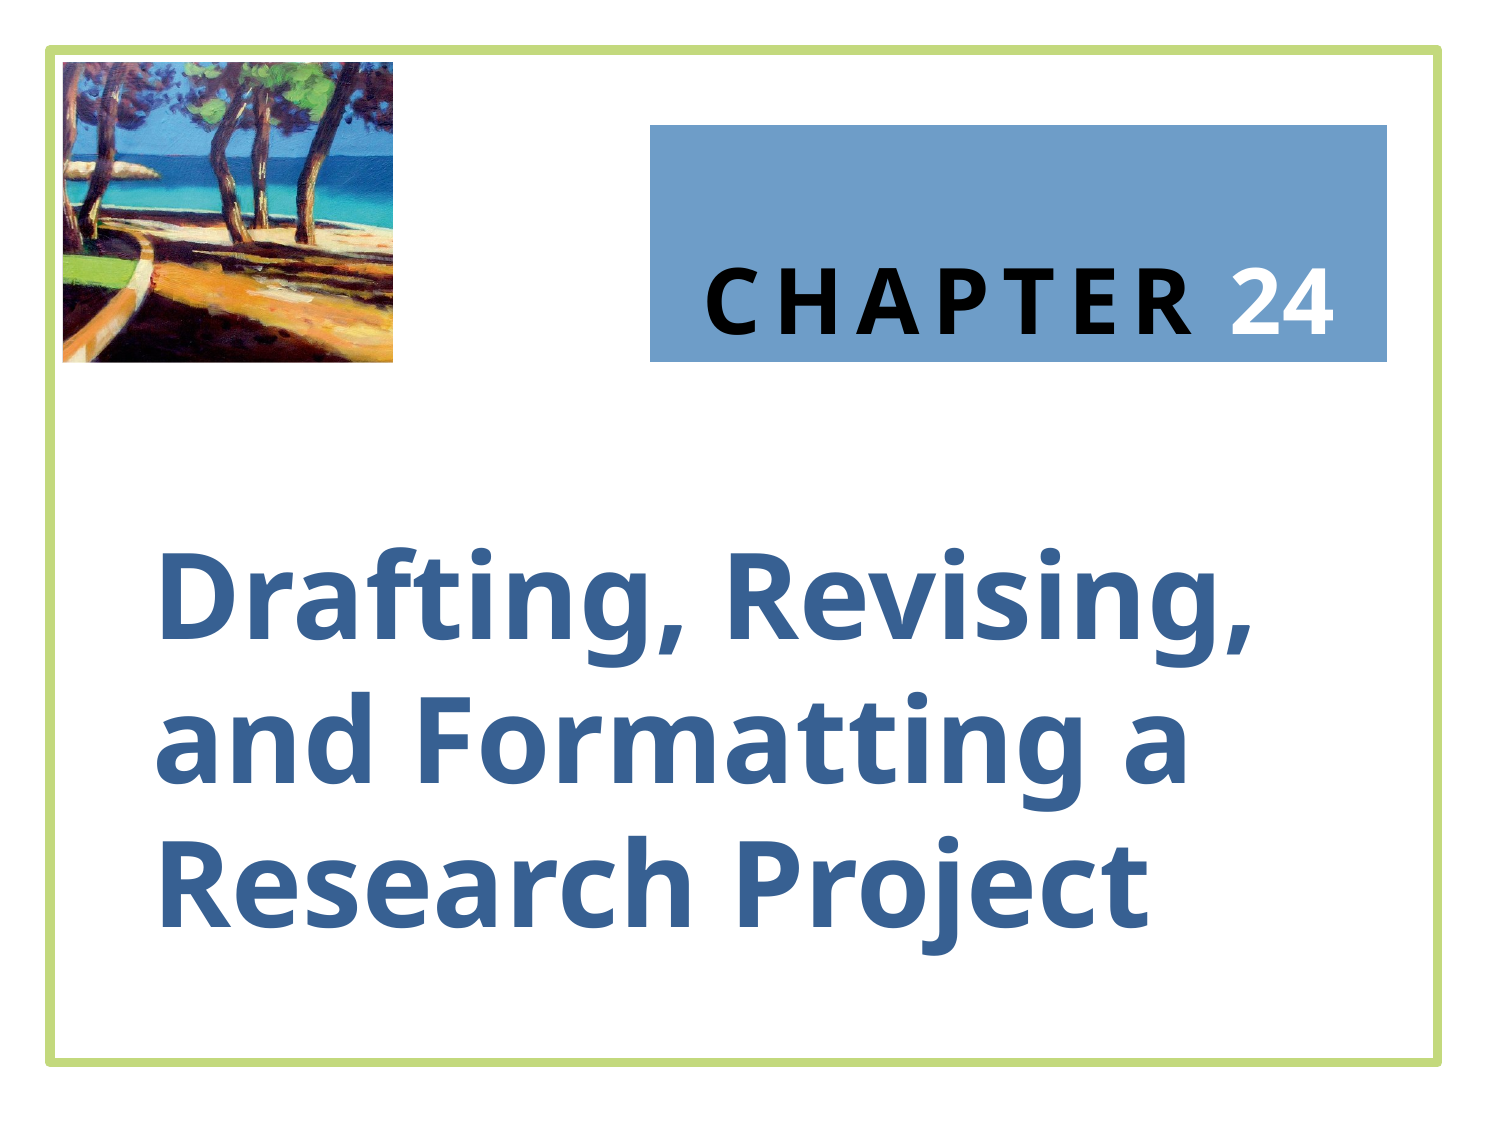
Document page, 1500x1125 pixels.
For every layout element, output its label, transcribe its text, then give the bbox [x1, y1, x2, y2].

text_box [48, 48, 1440, 1065]
text_box Drafting, Revising, and Formatting a Research Project [137, 512, 1375, 963]
picture [62, 62, 393, 363]
